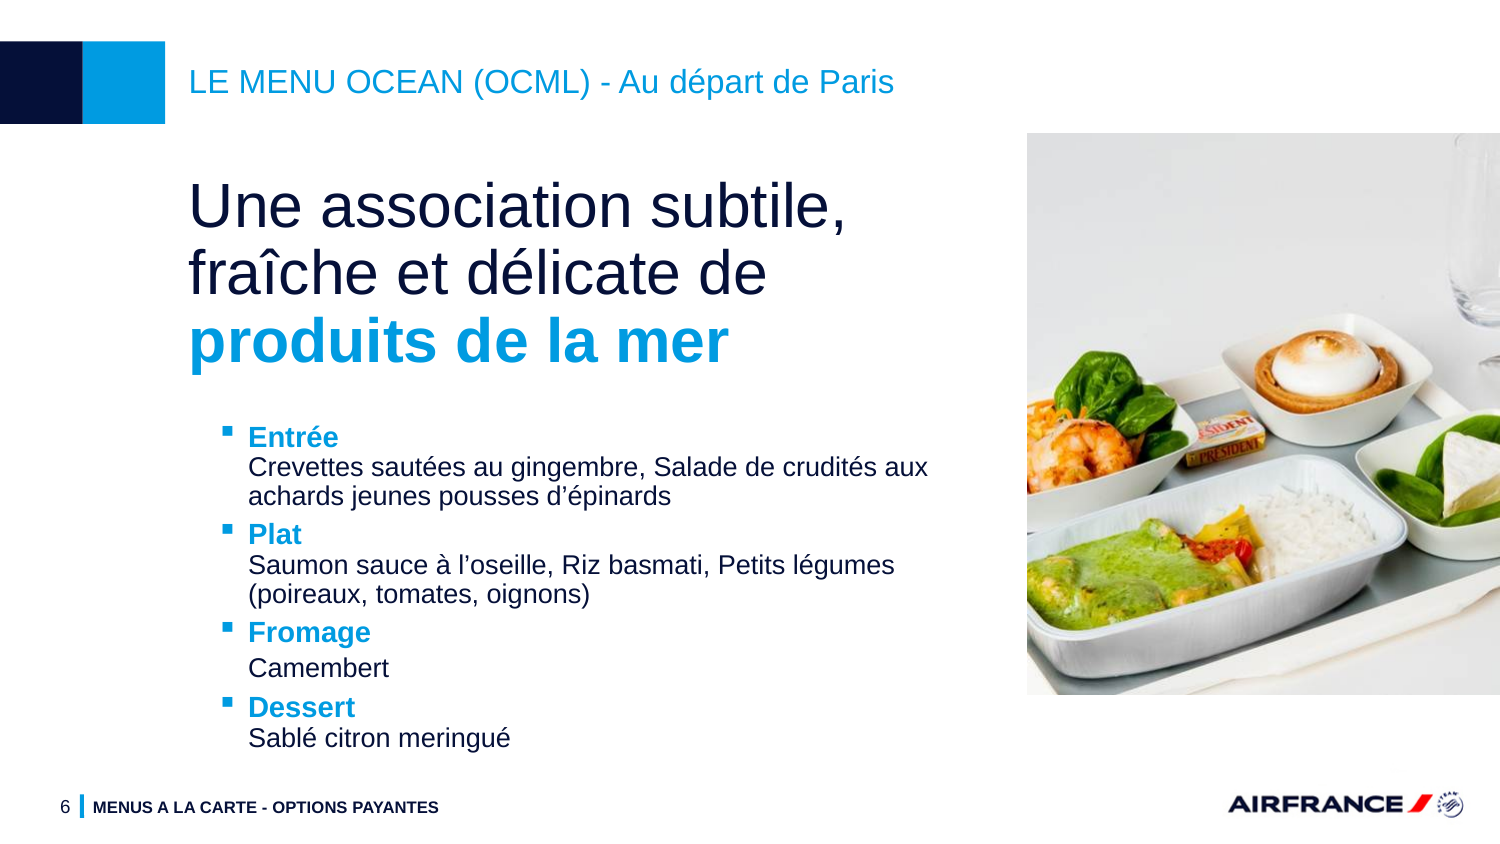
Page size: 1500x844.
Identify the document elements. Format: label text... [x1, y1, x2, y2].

list Entrée Crevettes sautées au gingembre, Salade de crudités aux achards jeunes pousses d’épinards Plat Saumon sauce à l’oseille, Riz basmati, Petits légumes (poireaux, tomates, oignons) Fromage Camembert Dessert Sablé citron meringué [188, 421, 1014, 772]
title LE MENU OCEAN (OCML) - Au départ de Paris [188, 44, 1465, 122]
footer MENUS A LA CARTE - OPTIONS PAYANTES [92, 785, 1060, 829]
slide_number 6 [0, 785, 71, 827]
subtitle Une association subtile, fraîche et délicate de produits de la mer [188, 187, 996, 363]
picture [1027, 133, 1500, 695]
picture [1062, 754, 1500, 844]
